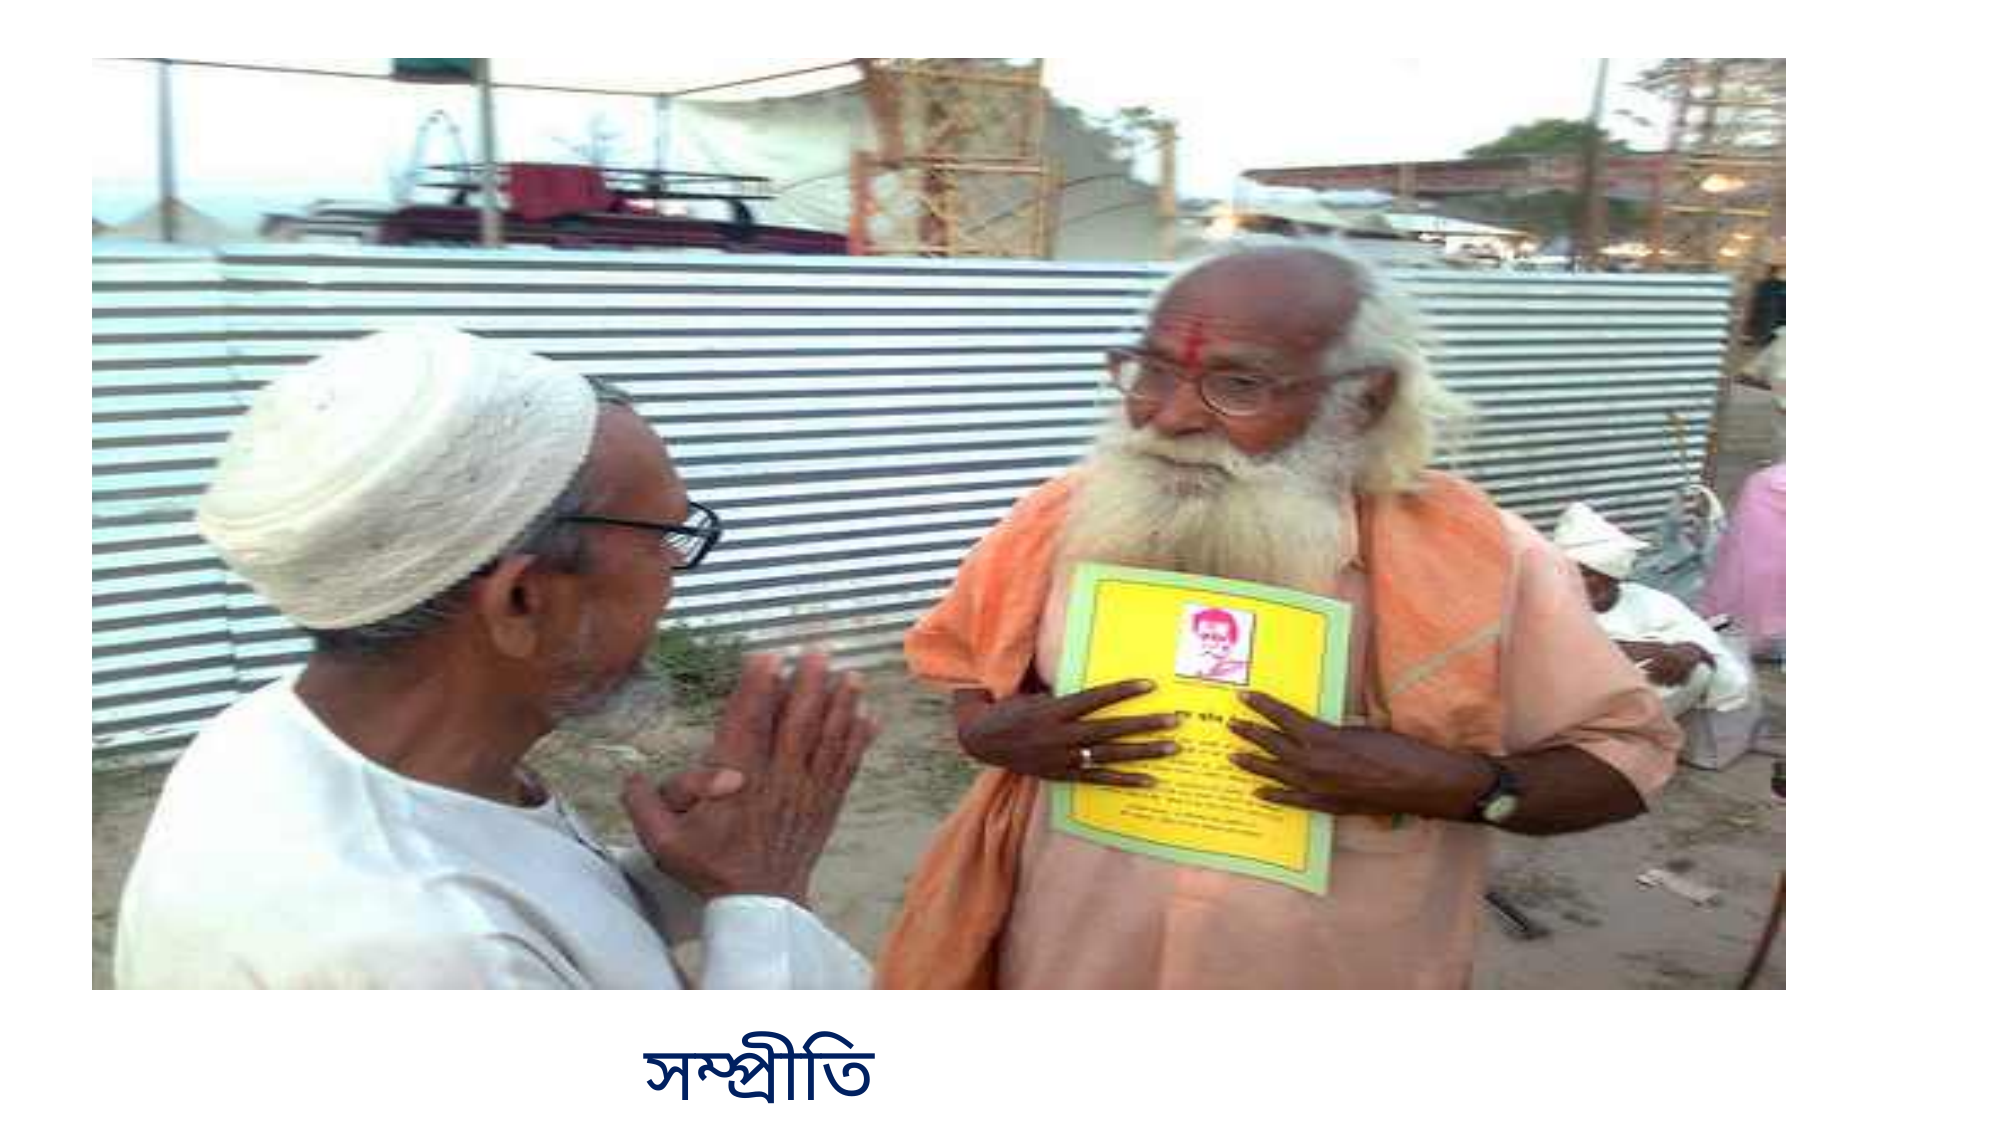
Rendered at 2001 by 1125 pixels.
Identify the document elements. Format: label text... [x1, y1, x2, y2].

text_box সম্প্রীতি [629, 1018, 1583, 1123]
picture [92, 58, 1786, 990]
